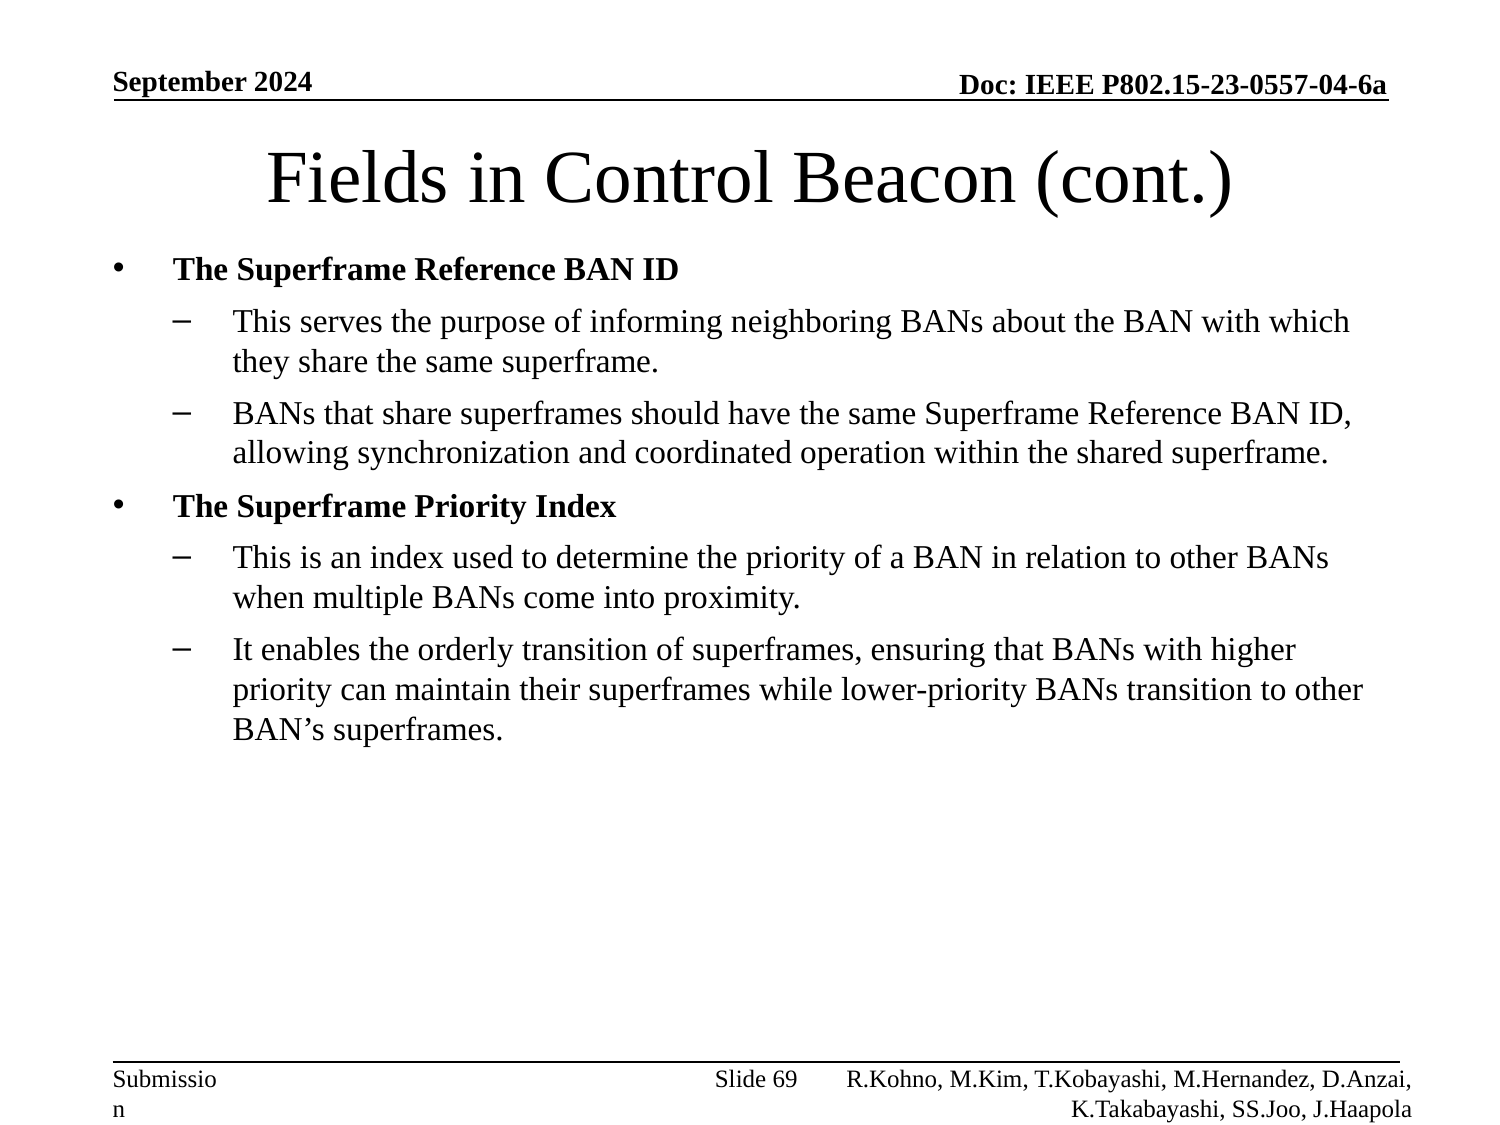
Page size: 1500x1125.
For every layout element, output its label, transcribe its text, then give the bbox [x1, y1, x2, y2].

slide_number Slide 69 [712, 1063, 801, 1093]
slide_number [112, 62, 375, 98]
list The Superframe Reference BAN ID This serves the purpose of informing neighboring BANs about the BAN with which they share the same superframe. BANs that share superframes should have the same Superframe Reference BAN ID, allowing synchronization and coordinated operation within the shared superframe. The Superframe Priority Index This is an index used to determine the priority of a BAN in relation to other BANs when multiple BANs come into proximity. It enables the orderly transition of superframes, ensuring that BANs with higher priority can maintain their superframes while lower-priority BANs transition to other BAN’s superframes. [112, 247, 1388, 1063]
footer R.Kohno, M.Kim, T.Kobayashi, M.Hernandez, D.Anzai, K.Takabayashi, SS.Joo, J.Haapola [840, 1062, 1413, 1093]
title Fields in Control Beacon (cont.) [112, 112, 1388, 233]
